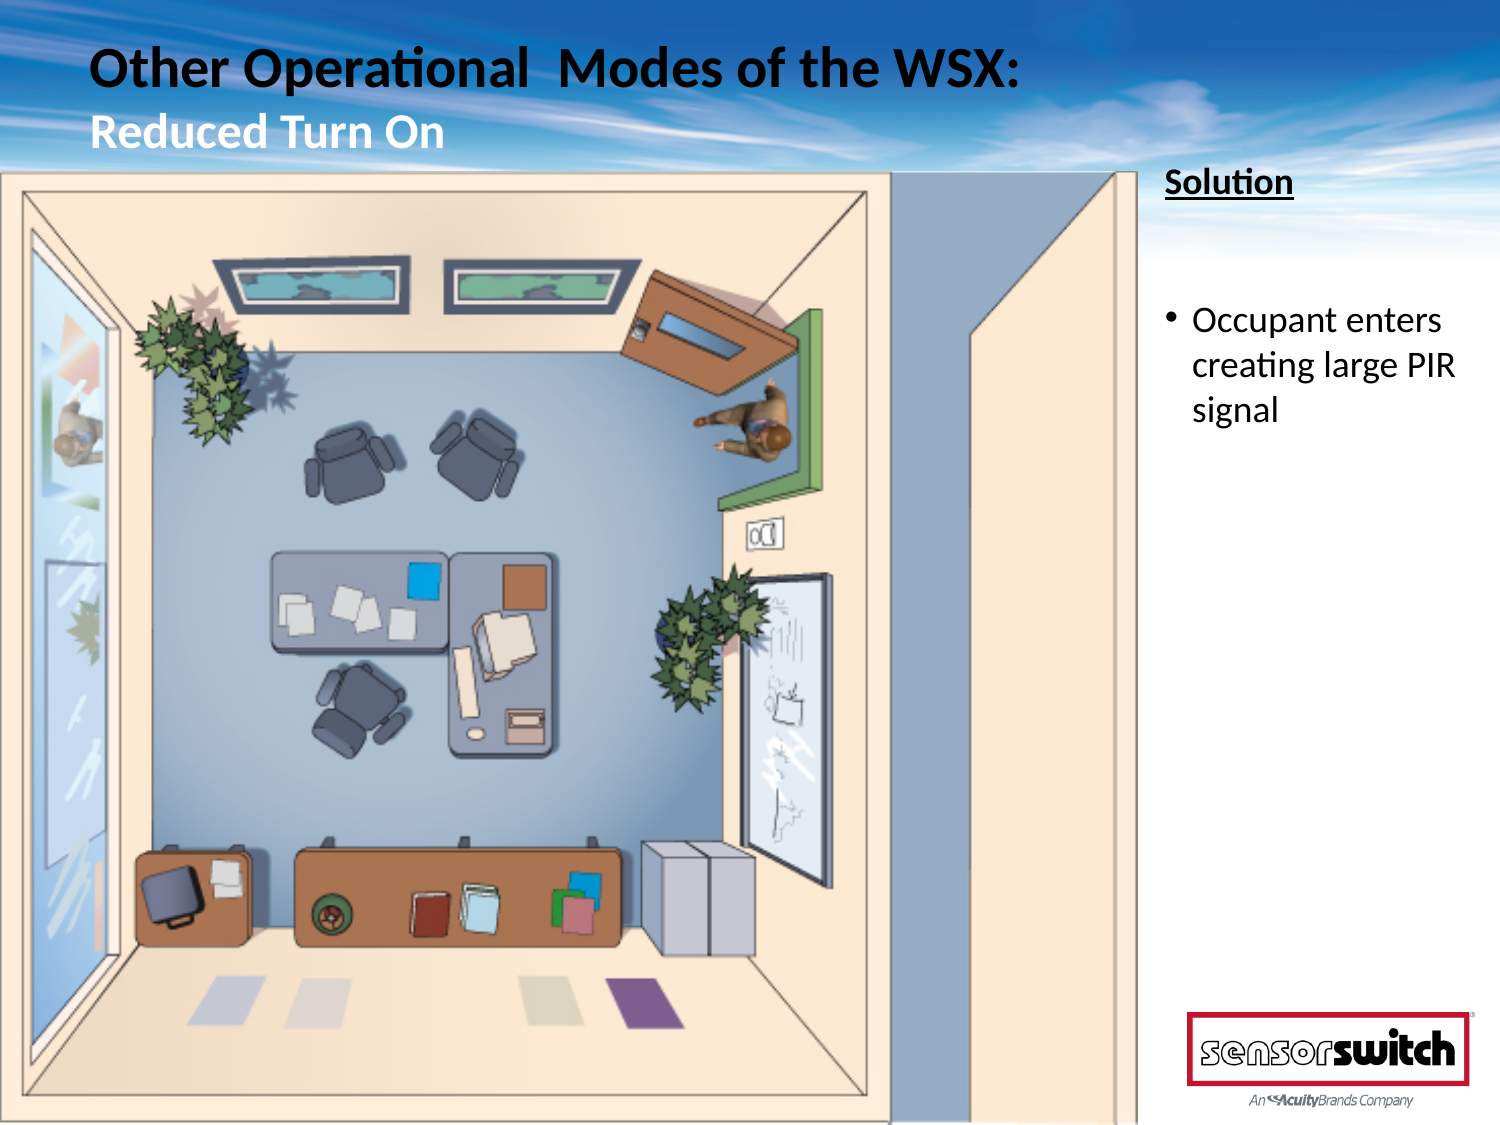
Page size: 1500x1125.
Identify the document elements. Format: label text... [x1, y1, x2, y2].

picture [1187, 1012, 1475, 1108]
text_box Other Operational Modes of the WSX: Reduced Turn On [75, 0, 1450, 188]
text_box Occupant enters creating large PIR signal [1149, 287, 1500, 437]
text_box Solution [1149, 149, 1463, 255]
picture [0, 0, 1500, 1125]
